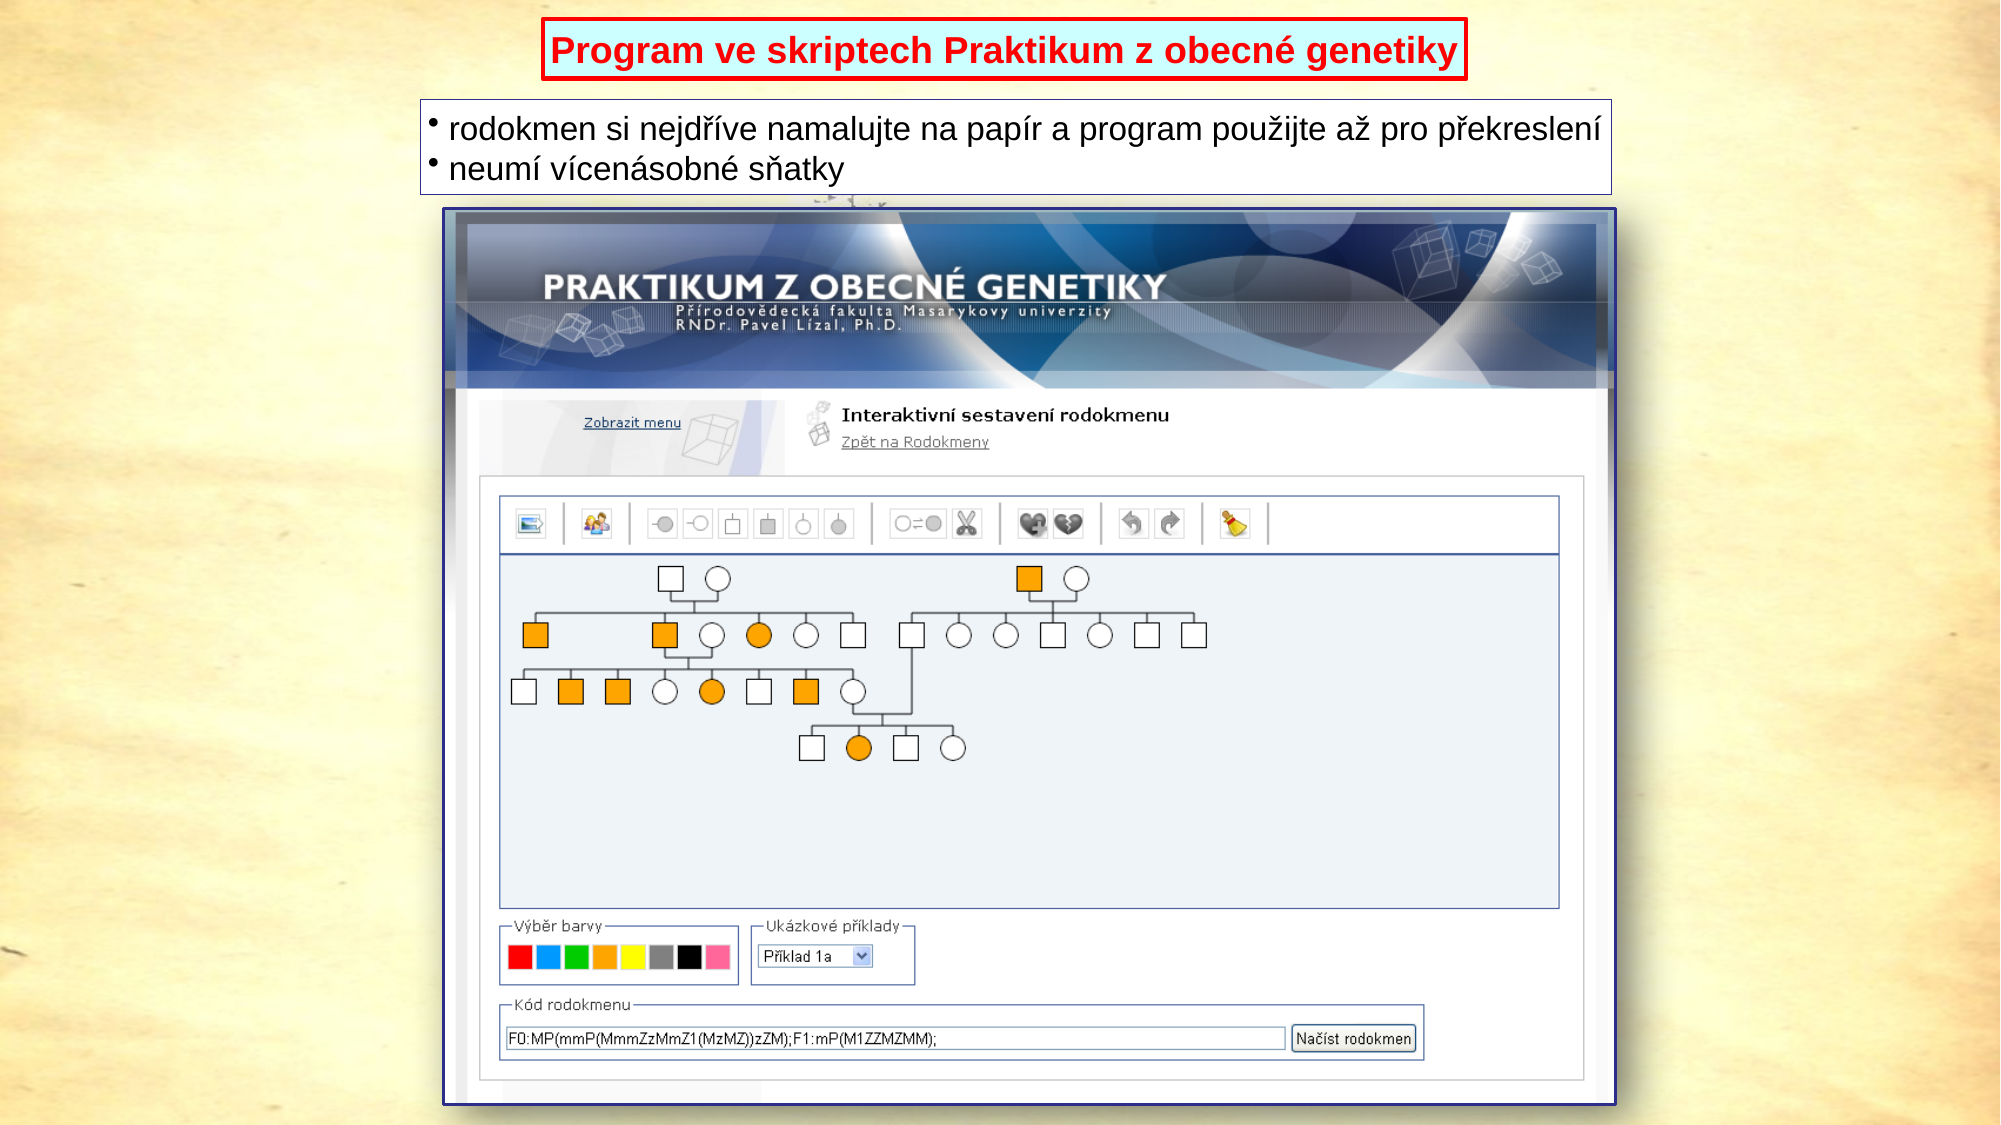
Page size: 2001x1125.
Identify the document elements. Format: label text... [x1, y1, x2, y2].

text_box Program ve skriptech Praktikum z obecné genetiky [542, 19, 1467, 79]
text_box rodokmen si nejdříve namalujte na papír a program použijte až pro překreslení neumí vícenásobné sňatky [420, 99, 1612, 195]
picture [0, 0, 2001, 1125]
